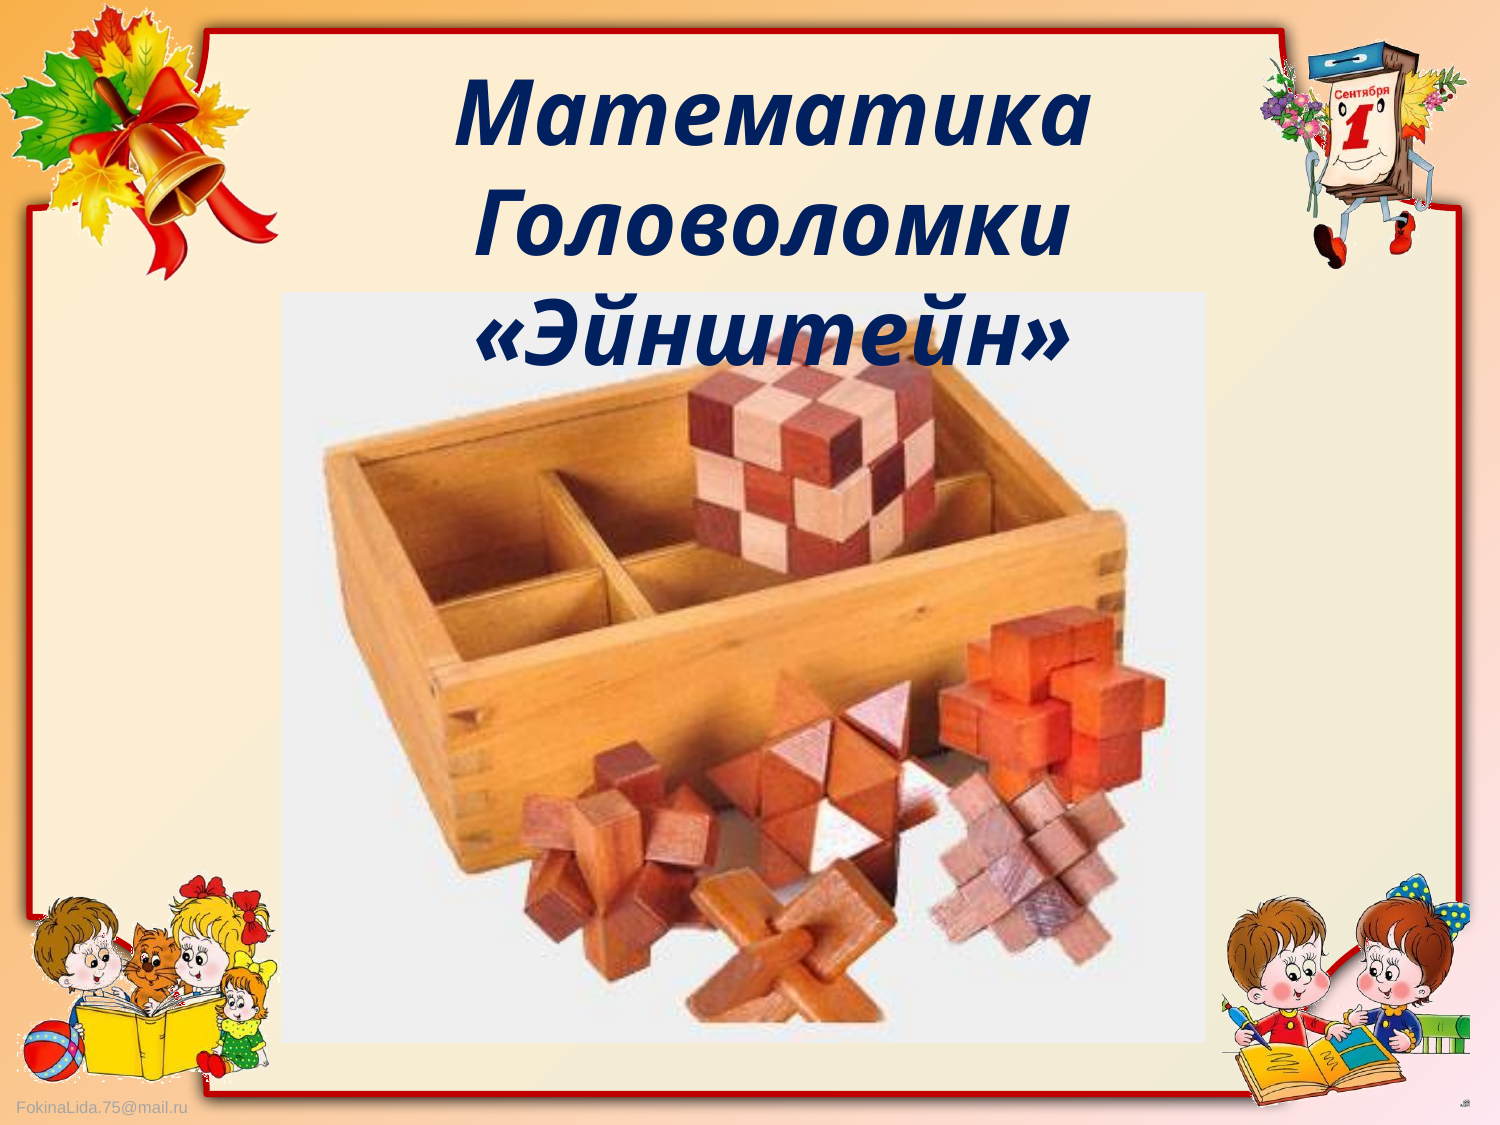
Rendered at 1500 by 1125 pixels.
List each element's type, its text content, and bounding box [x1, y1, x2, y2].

text_box Математика Головоломки «Эйнштейн» [304, 46, 1243, 392]
picture [1222, 868, 1470, 1108]
picture [1246, 19, 1500, 279]
picture [0, 0, 304, 337]
picture [17, 292, 1206, 1109]
